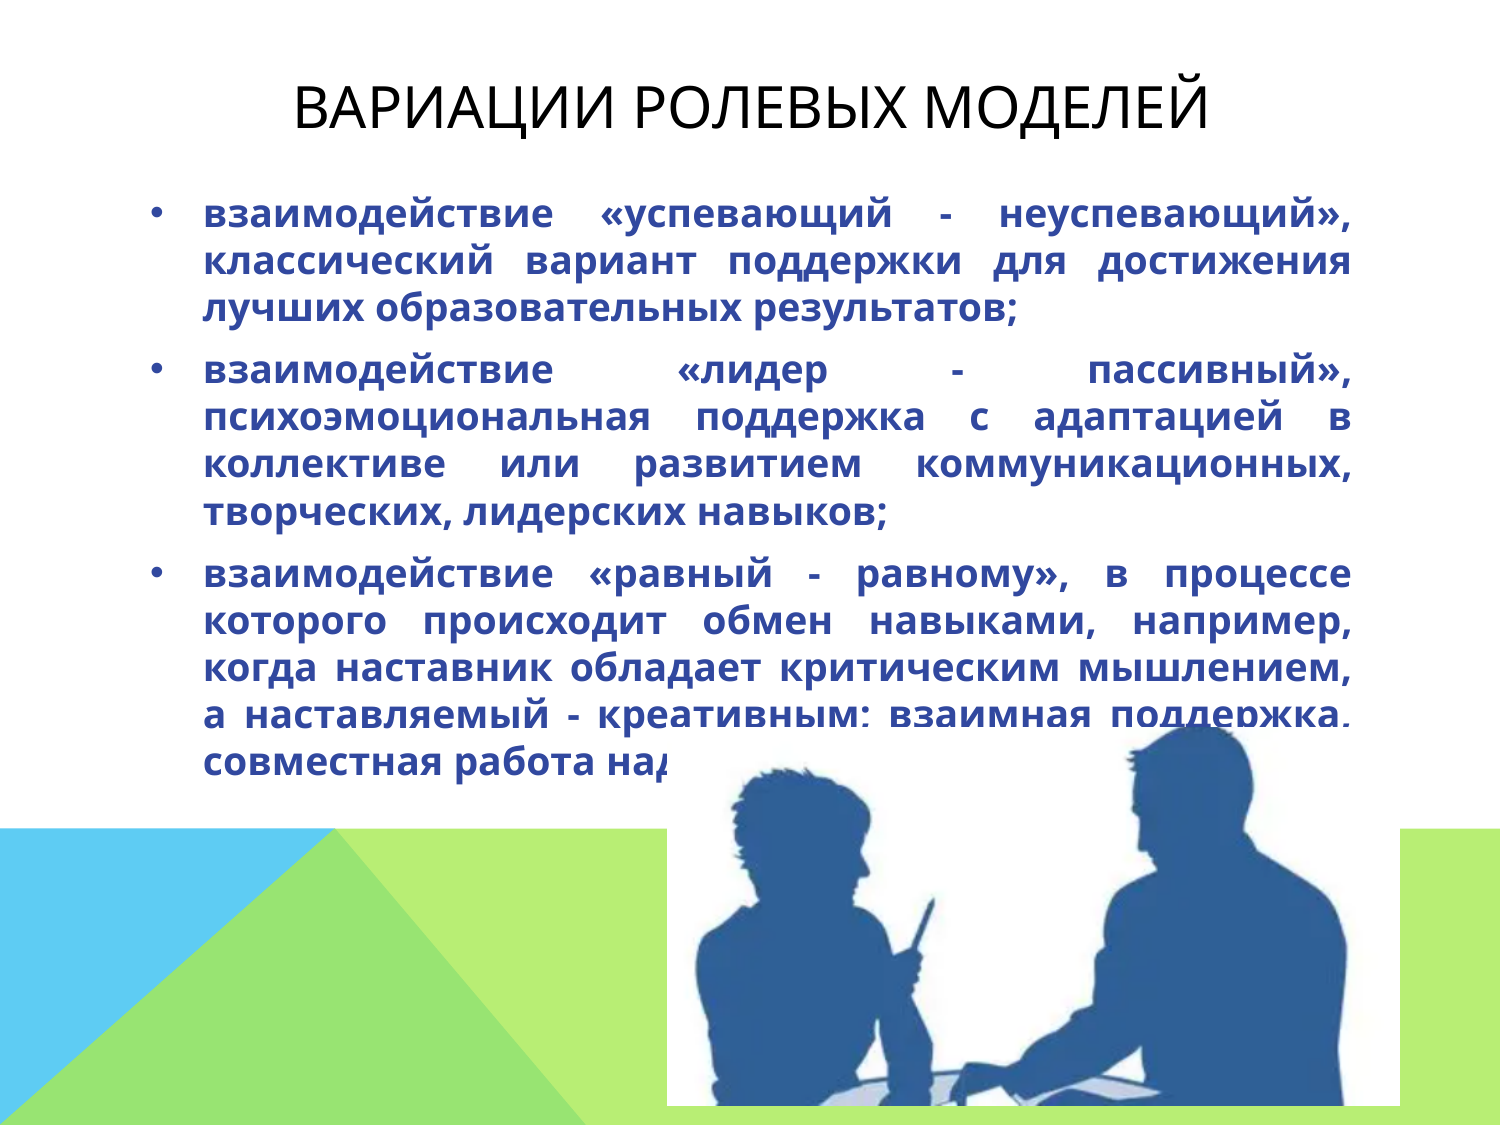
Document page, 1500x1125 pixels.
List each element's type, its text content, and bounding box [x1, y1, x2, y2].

picture [667, 727, 1400, 1107]
list взаимодействие «успевающий - неуспевающий», классический вариант поддержки для достижения лучших образовательных результатов; взаимодействие «лидер - пассивный», психоэмоциональная поддержка с адаптацией в коллективе или развитием коммуникационных, творческих, лидерских навыков; взаимодействие «равный - равному», в процессе которого происходит обмен навыками, например, когда наставник обладает критическим мышлением, а наставляемый - креативным; взаимная поддержка, совместная работа над проектом. [135, 180, 1369, 799]
title Вариации ролевых моделей [135, 60, 1369, 150]
